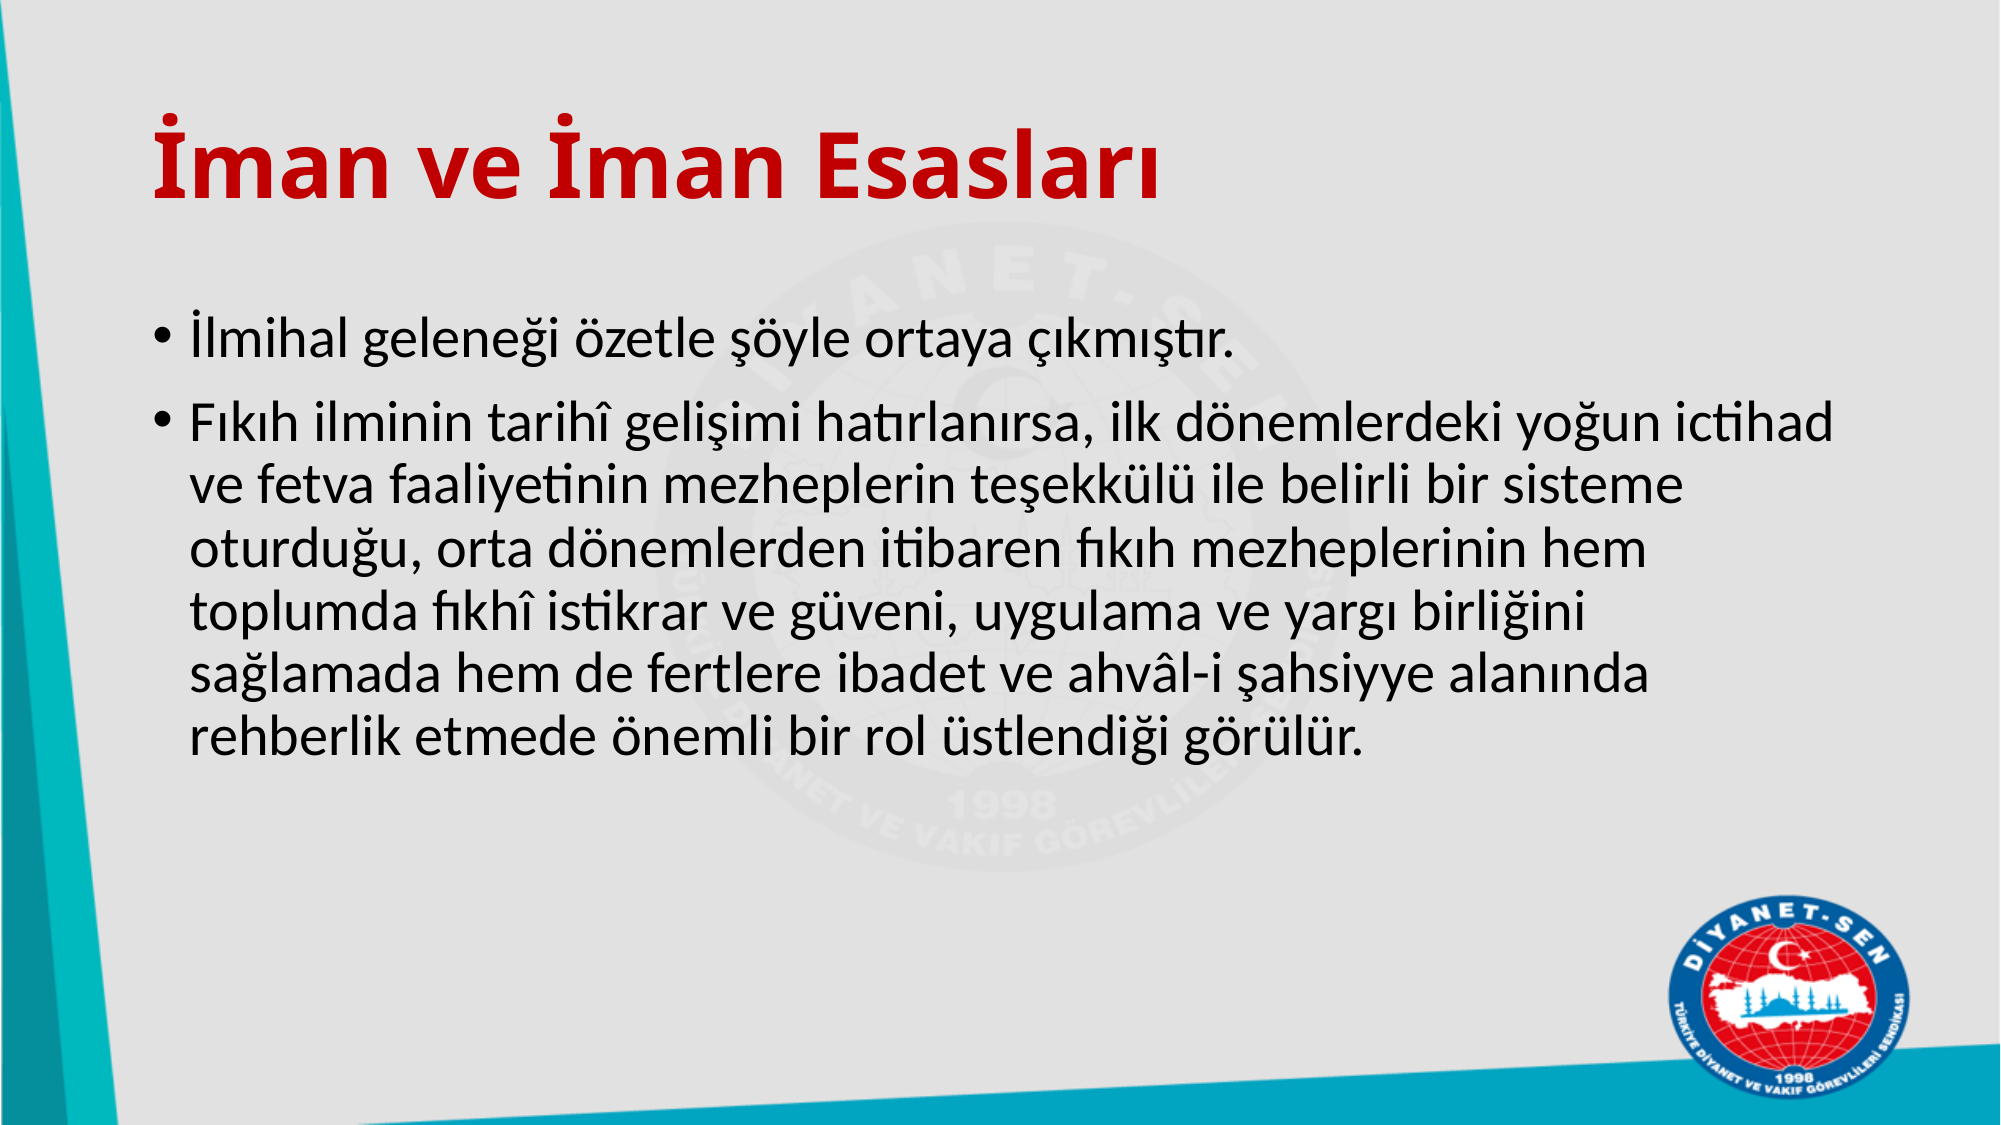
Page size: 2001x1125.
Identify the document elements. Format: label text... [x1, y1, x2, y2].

list İlmihal geleneği özetle şöyle ortaya çıkmıştır. Fıkıh ilminin tarihî gelişimi hatırlanırsa, ilk dönemlerdeki yoğun ictihad ve fetva faaliyetinin mezheplerin teşekkülü ile belirli bir sisteme oturduğu, orta dönemlerden itibaren fıkıh mezheplerinin hem toplumda fıkhî istikrar ve güveni, uygulama ve yargı birliğini sağlamada hem de fertlere ibadet ve ahvâl-i şahsiyye alanında rehberlik etmede önemli bir rol üstlendiği görülür. [137, 299, 1863, 1014]
picture [0, 0, 2001, 1125]
title İman ve İman Esasları [137, 59, 1863, 278]
